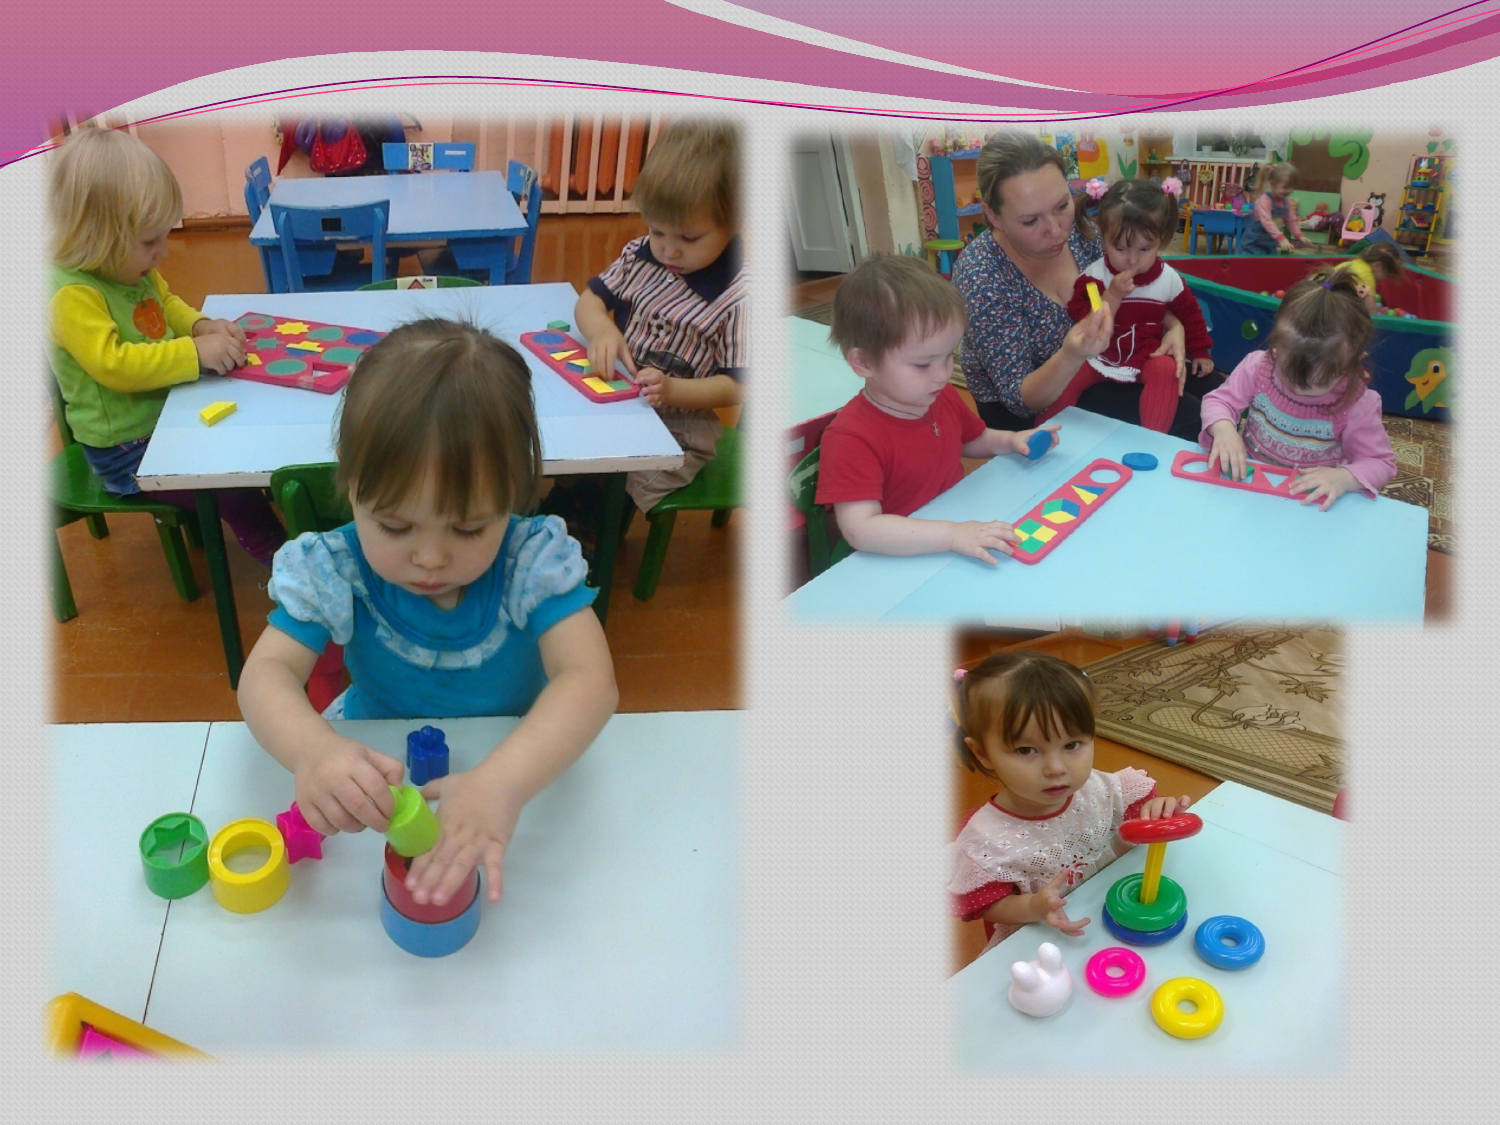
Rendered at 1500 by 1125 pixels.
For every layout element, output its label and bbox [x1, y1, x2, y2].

picture [773, 116, 1469, 1091]
picture [34, 105, 760, 1071]
